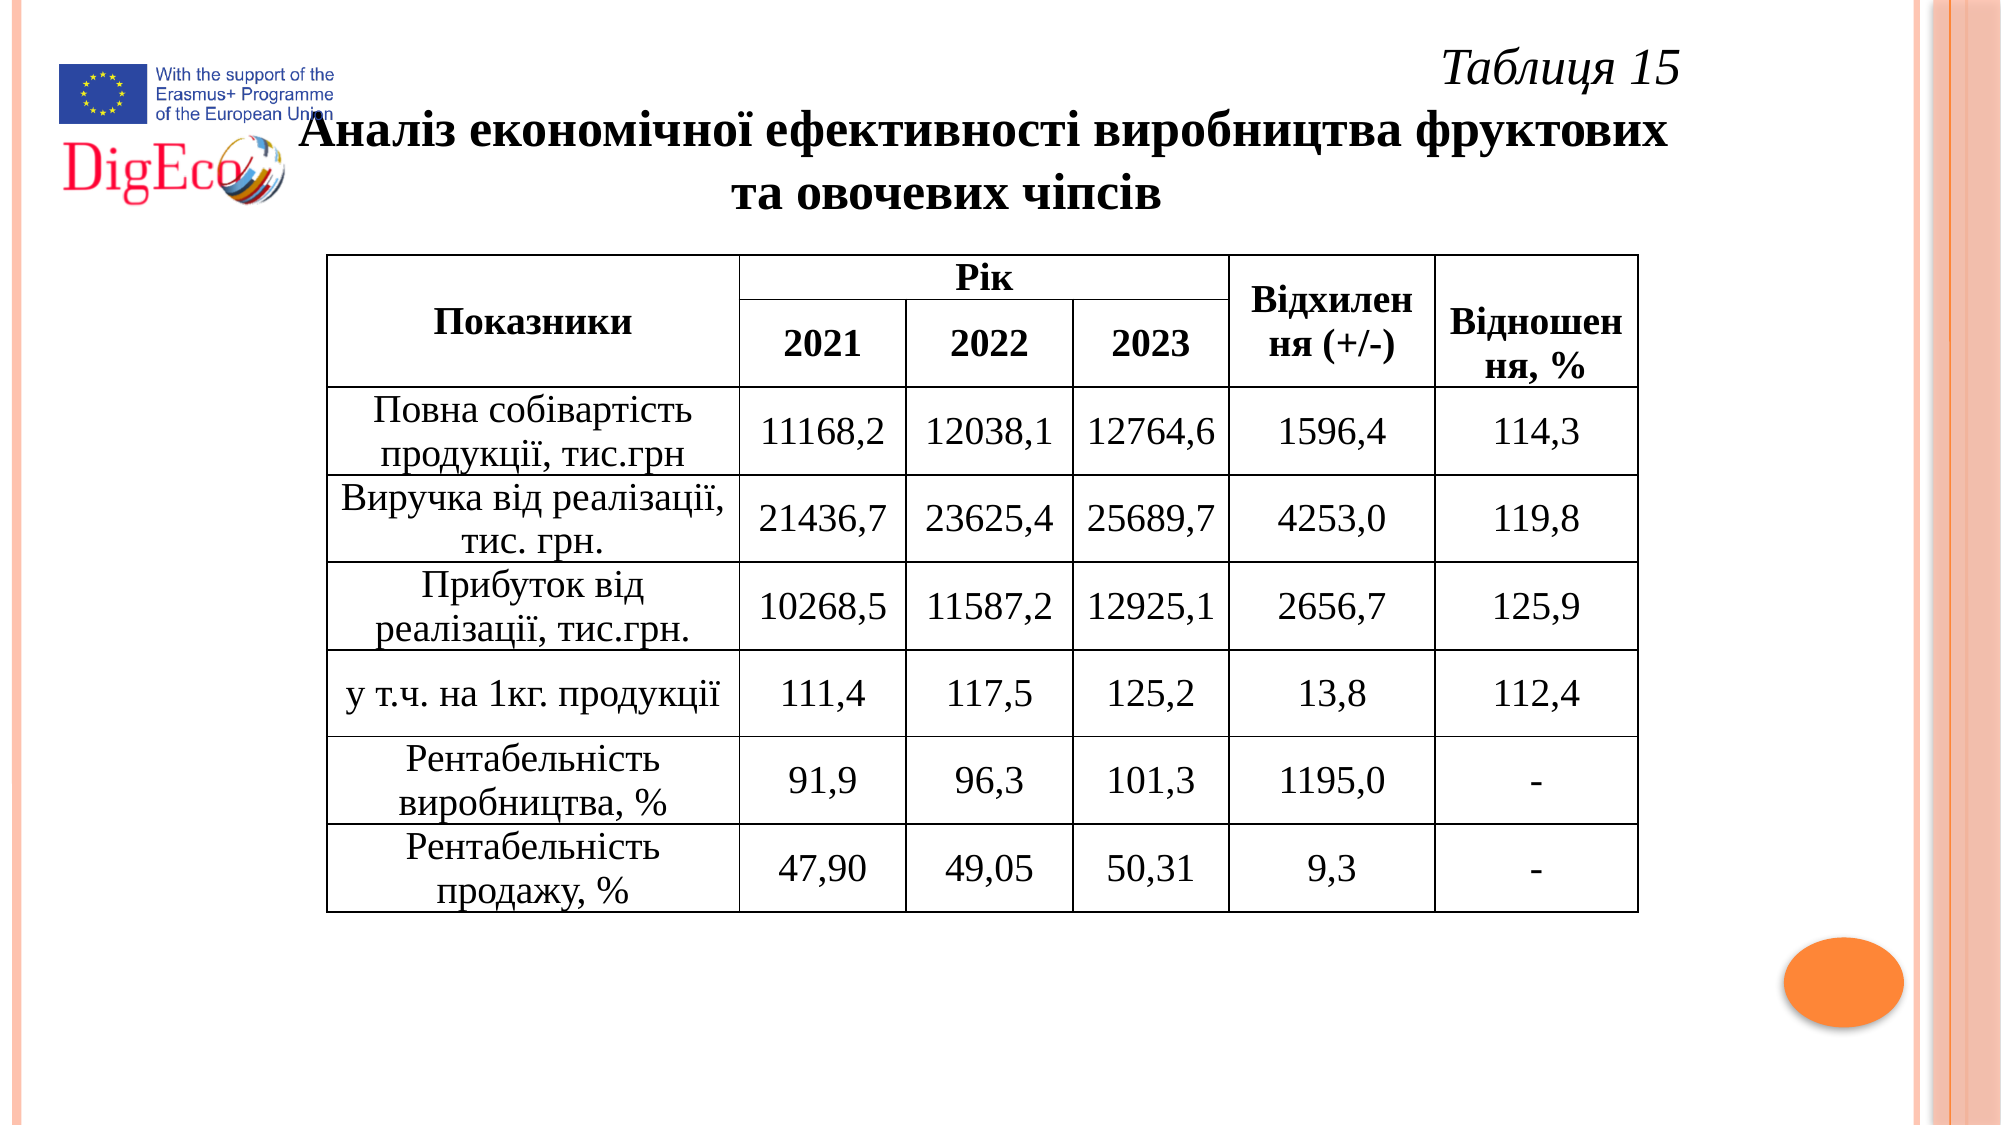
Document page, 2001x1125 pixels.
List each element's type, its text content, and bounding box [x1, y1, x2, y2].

table_cell 96,3 [907, 737, 1072, 823]
table_cell 4253,0 [1230, 476, 1434, 561]
table_cell 11168,2 [740, 388, 905, 474]
table_cell 101,3 [1074, 737, 1228, 823]
table_cell 125,9 [1436, 563, 1637, 649]
table_cell 1596,4 [1230, 388, 1434, 474]
table_cell у т.ч. на 1кг. продукції [328, 651, 739, 736]
table_cell 49,05 [907, 825, 1072, 911]
table_cell 125,2 [1074, 651, 1228, 736]
table_cell 9,3 [1230, 825, 1434, 911]
table_cell - [1436, 737, 1637, 823]
table_cell 2023 [1074, 300, 1228, 386]
table_cell 2656,7 [1230, 563, 1434, 649]
table_cell 12925,1 [1074, 563, 1228, 649]
table_cell 47,90 [740, 825, 905, 911]
table_cell 11587,2 [907, 563, 1072, 649]
picture [10, 60, 338, 228]
table_cell 1195,0 [1230, 737, 1434, 823]
table_cell Рентабельність продажу, % [328, 825, 739, 911]
table_header Рік [740, 256, 1228, 299]
table_cell 50,31 [1074, 825, 1228, 911]
table_cell Виручка від реалізації, тис. грн. [328, 476, 739, 561]
table_cell 10268,5 [740, 563, 905, 649]
table_header Показники [328, 256, 739, 386]
table_header Відношення, % [1436, 256, 1637, 386]
table_cell 12764,6 [1074, 388, 1228, 474]
table_cell 23625,4 [907, 476, 1072, 561]
table_cell 91,9 [740, 737, 905, 823]
table_header Відхилення (+/-) [1230, 256, 1434, 386]
text_box Таблиця 15 Аналіз економічної ефективності виробництва фруктових та овочевих чіпсів [196, 24, 1697, 228]
table_cell 2022 [907, 300, 1072, 386]
table_cell 114,3 [1436, 388, 1637, 474]
table_cell - [1436, 825, 1637, 911]
table_cell Рентабельність виробництва, % [328, 737, 739, 823]
table_cell Повна собівартість продукції, тис.грн [328, 388, 739, 474]
table_cell 112,4 [1436, 651, 1637, 736]
table_cell 111,4 [740, 651, 905, 736]
table_cell 21436,7 [740, 476, 905, 561]
table_cell 12038,1 [907, 388, 1072, 474]
table_cell 117,5 [907, 651, 1072, 736]
table_cell 13,8 [1230, 651, 1434, 736]
table_cell 119,8 [1436, 476, 1637, 561]
table_cell Прибуток від реалізації, тис.грн. [328, 563, 739, 649]
table_cell 25689,7 [1074, 476, 1228, 561]
table_cell 2021 [740, 300, 905, 386]
